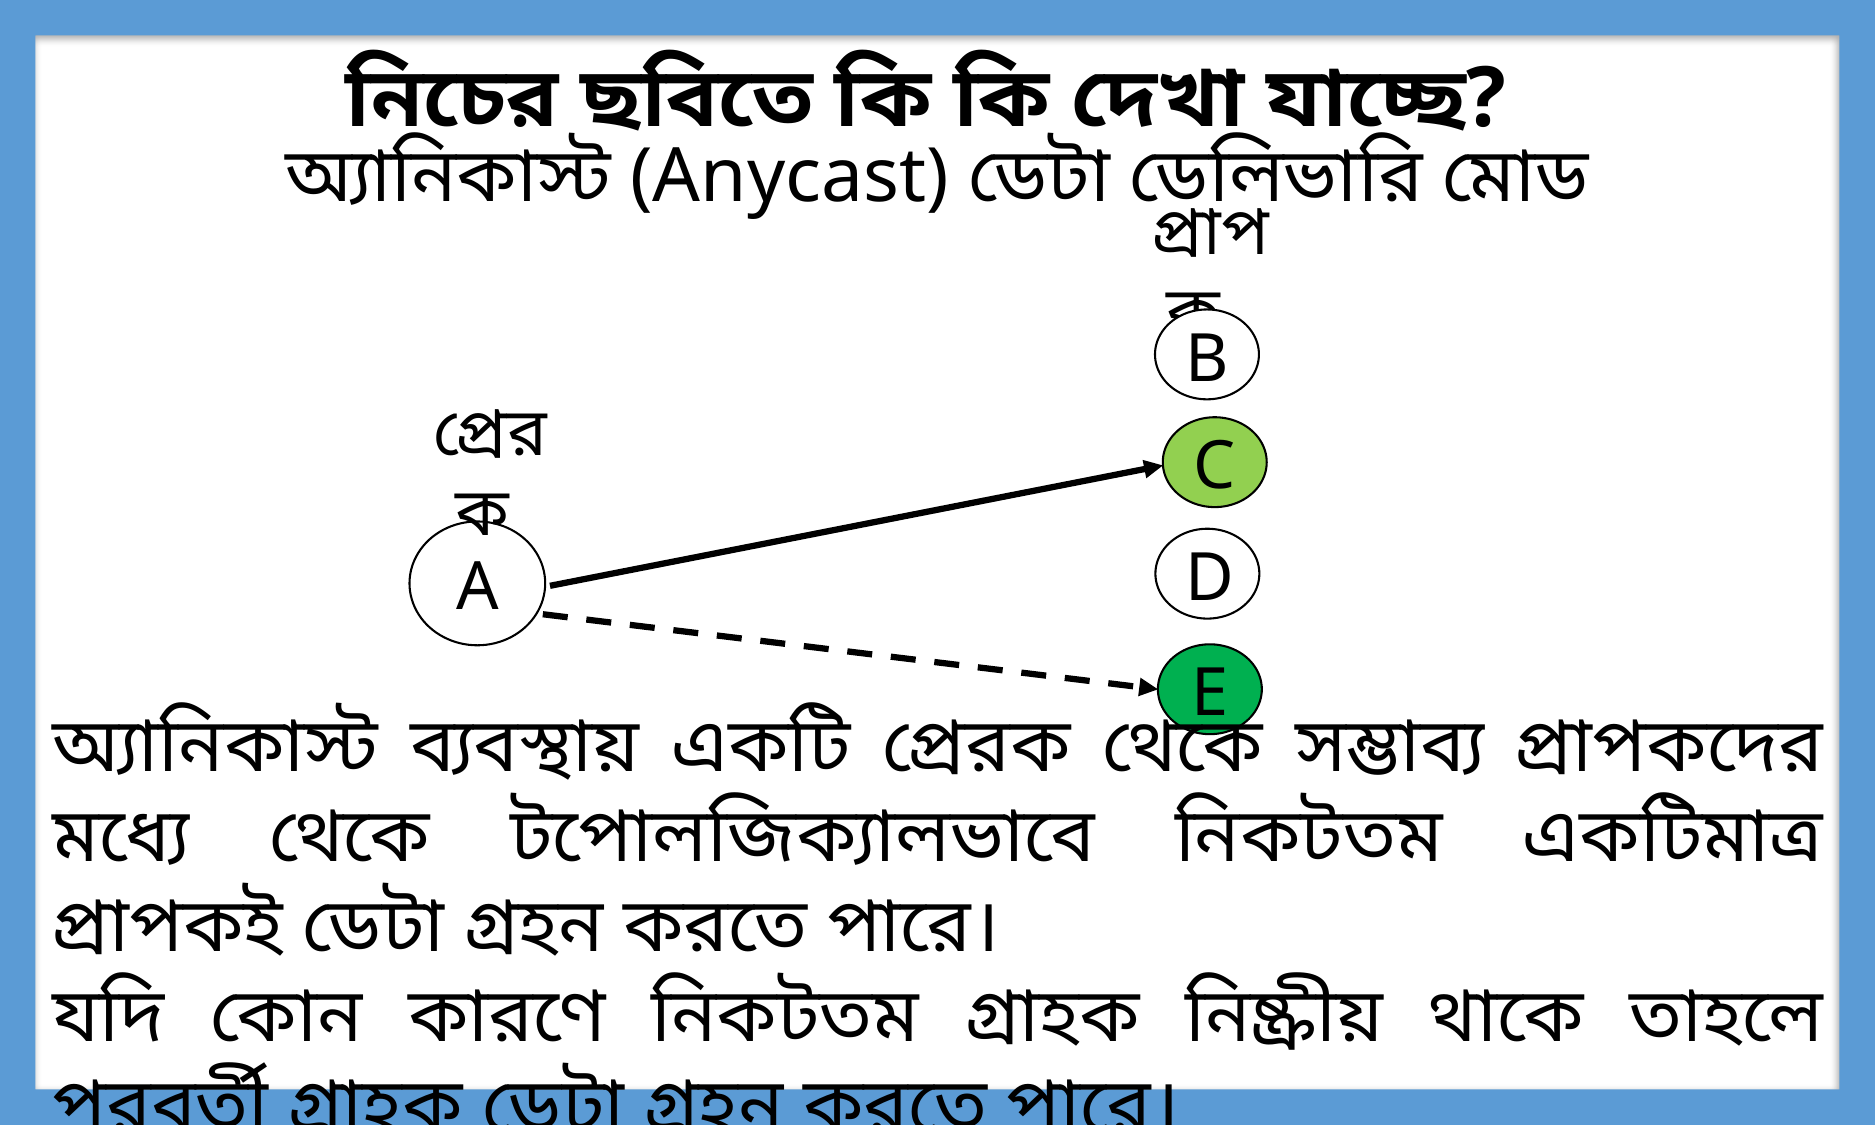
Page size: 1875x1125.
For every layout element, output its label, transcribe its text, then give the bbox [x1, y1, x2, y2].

text_box E [1156, 643, 1263, 736]
text_box B [1153, 308, 1260, 401]
text_box প্রাপক [1112, 229, 1309, 307]
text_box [549, 465, 1163, 586]
text_box অ্যানিকাস্ট ব্যবস্থায় একটি প্রেরক থেকে সম্ভাব্য প্রাপকদের মধ্যে থেকে টপোলজিক্যালভাবে নিকটতম একটিমাত্র প্রাপকই ডেটা গ্রহন করতে পারে। যদি কোন কারণে নিকটতম গ্রাহক নিষ্ক্রীয় থাকে তাহলে পরবর্তী গ্রাহক ডেটা গ্রহন করতে পারে। [37, 757, 1839, 1085]
text_box প্রেরক [392, 430, 589, 508]
text_box C [1161, 416, 1268, 509]
text_box অ্যানিকাস্ট (Anycast) ডেটা ডেলিভারি মোড [36, 128, 1838, 214]
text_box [542, 614, 1158, 690]
text_box A [408, 520, 547, 647]
text_box নিচের ছবিতে কি কি দেখা যাচ্ছে? [30, 47, 1844, 139]
text_box D [1156, 527, 1261, 620]
